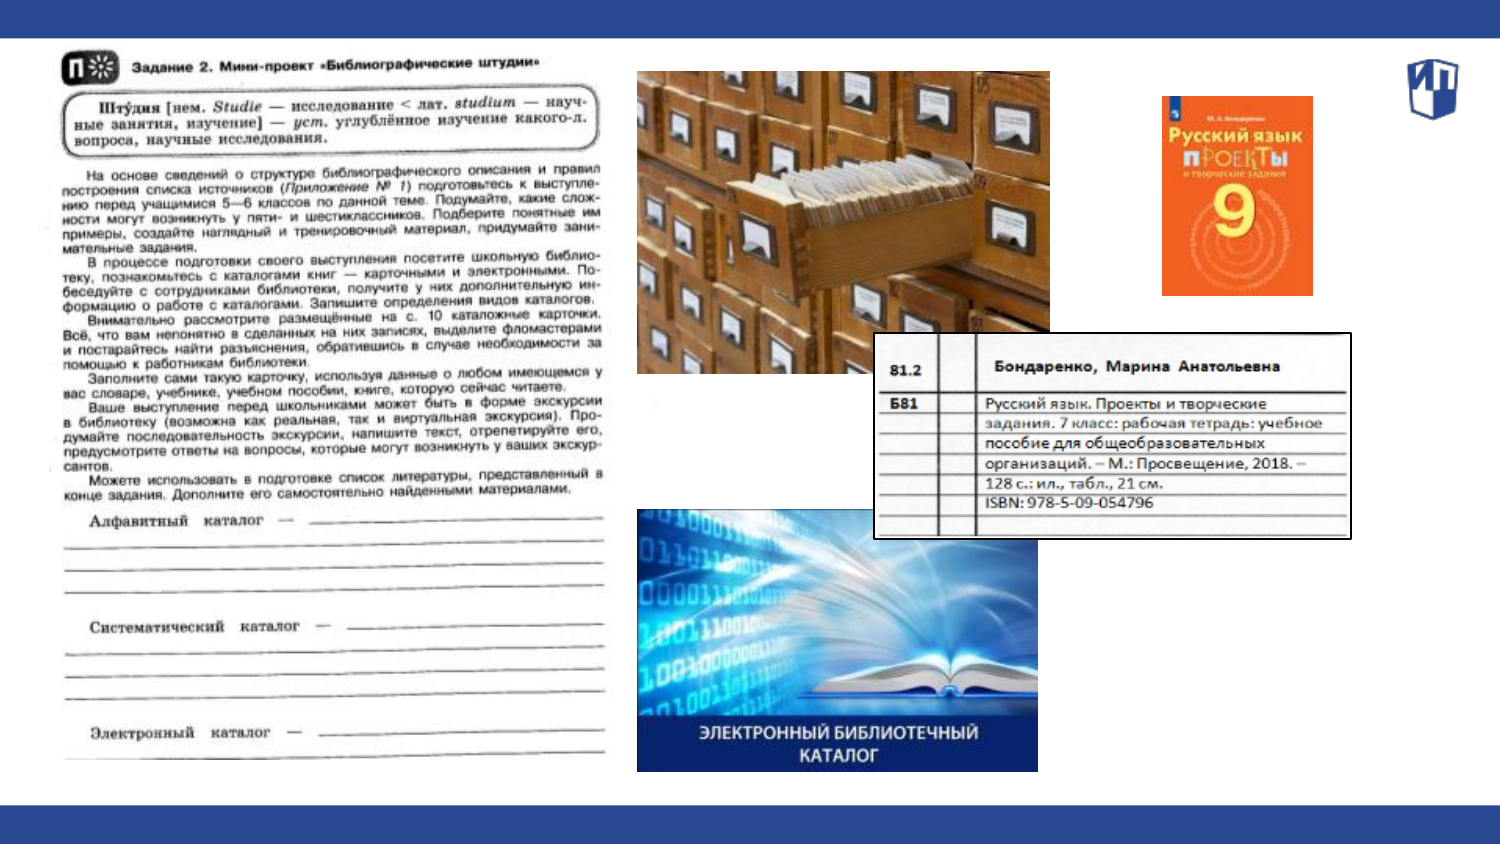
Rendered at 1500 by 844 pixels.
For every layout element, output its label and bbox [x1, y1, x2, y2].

picture [1400, 58, 1466, 126]
picture [1162, 96, 1313, 297]
picture [37, 46, 1351, 773]
